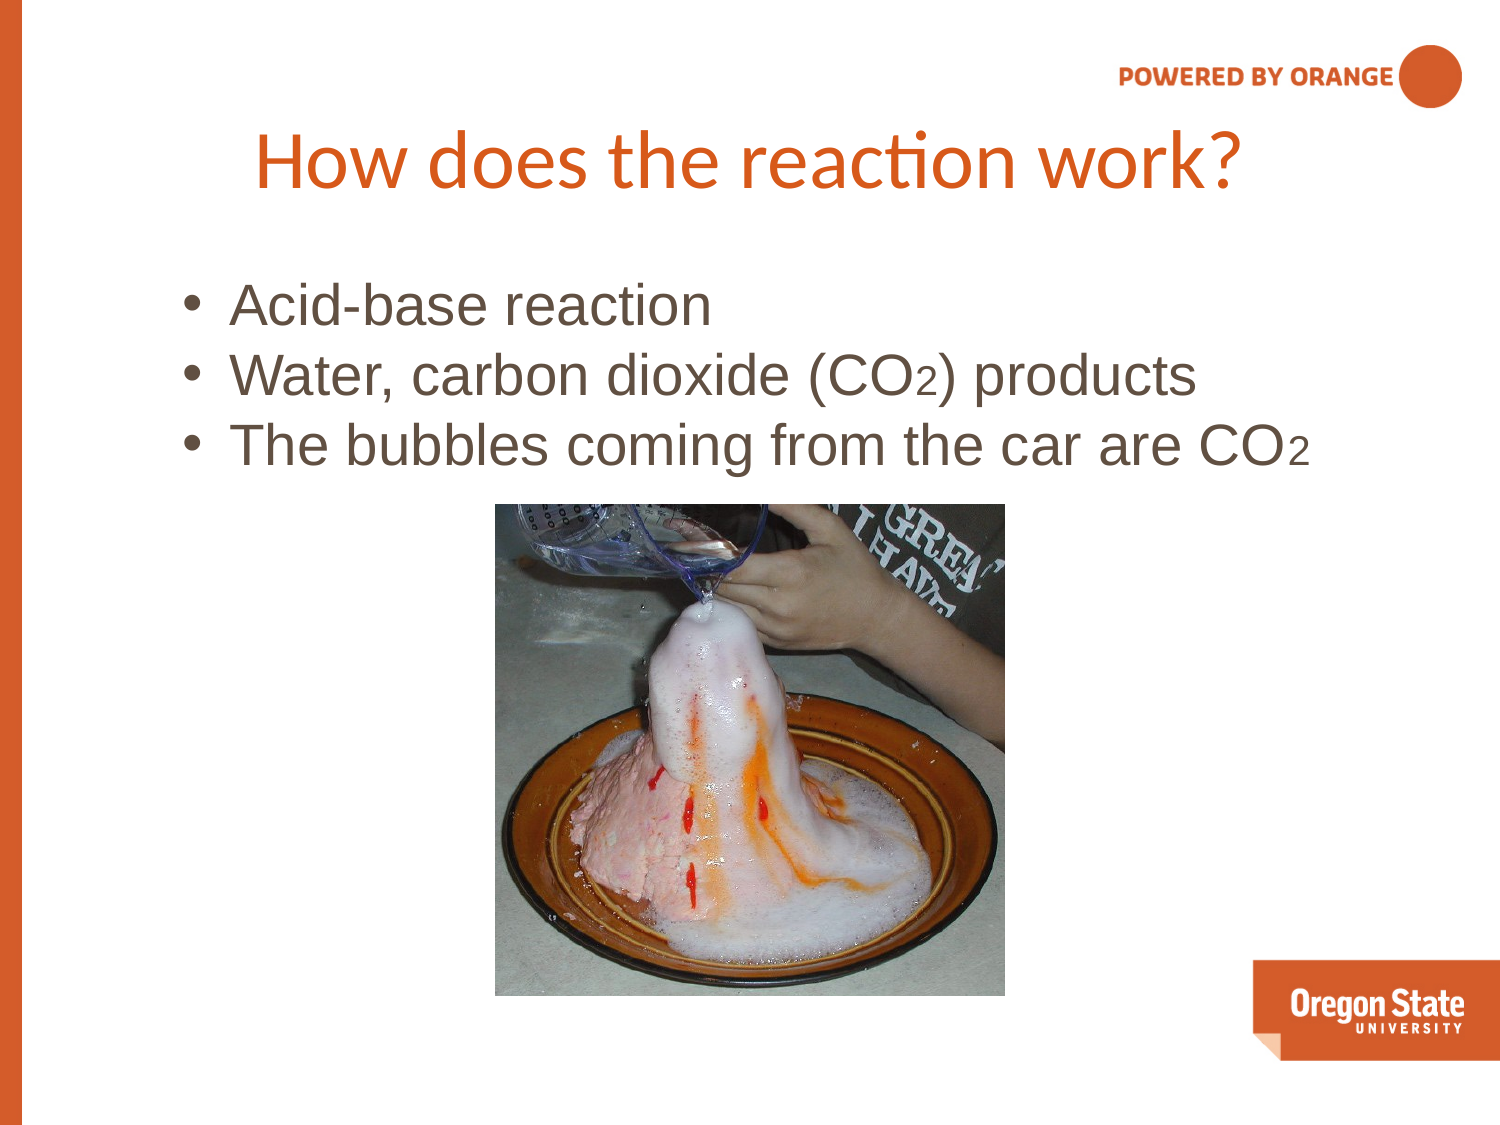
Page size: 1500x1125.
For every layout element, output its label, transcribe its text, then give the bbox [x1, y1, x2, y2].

picture [0, 0, 1500, 1125]
text_box Acid-base reaction Water, carbon dioxide (CO2) products The bubbles coming from the car are CO2 [167, 260, 1373, 485]
title How does the reaction work? [74, 97, 1426, 211]
